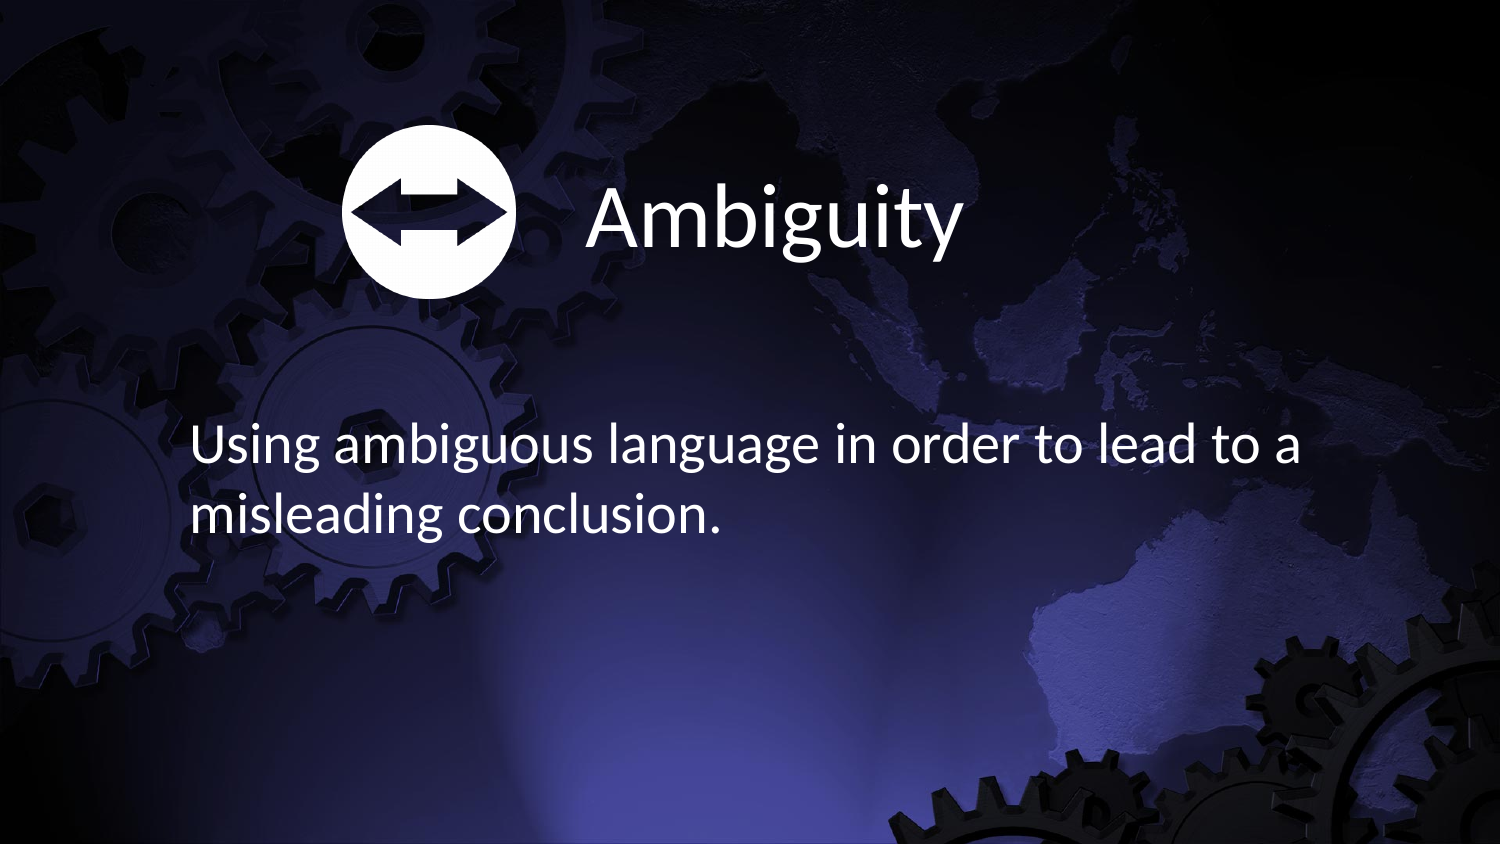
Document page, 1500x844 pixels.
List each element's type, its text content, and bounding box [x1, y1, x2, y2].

text_box Ambiguity [570, 148, 1423, 274]
picture [0, 0, 1500, 844]
text_box Using ambiguous language in order to lead to a misleading conclusion. [174, 397, 1319, 553]
